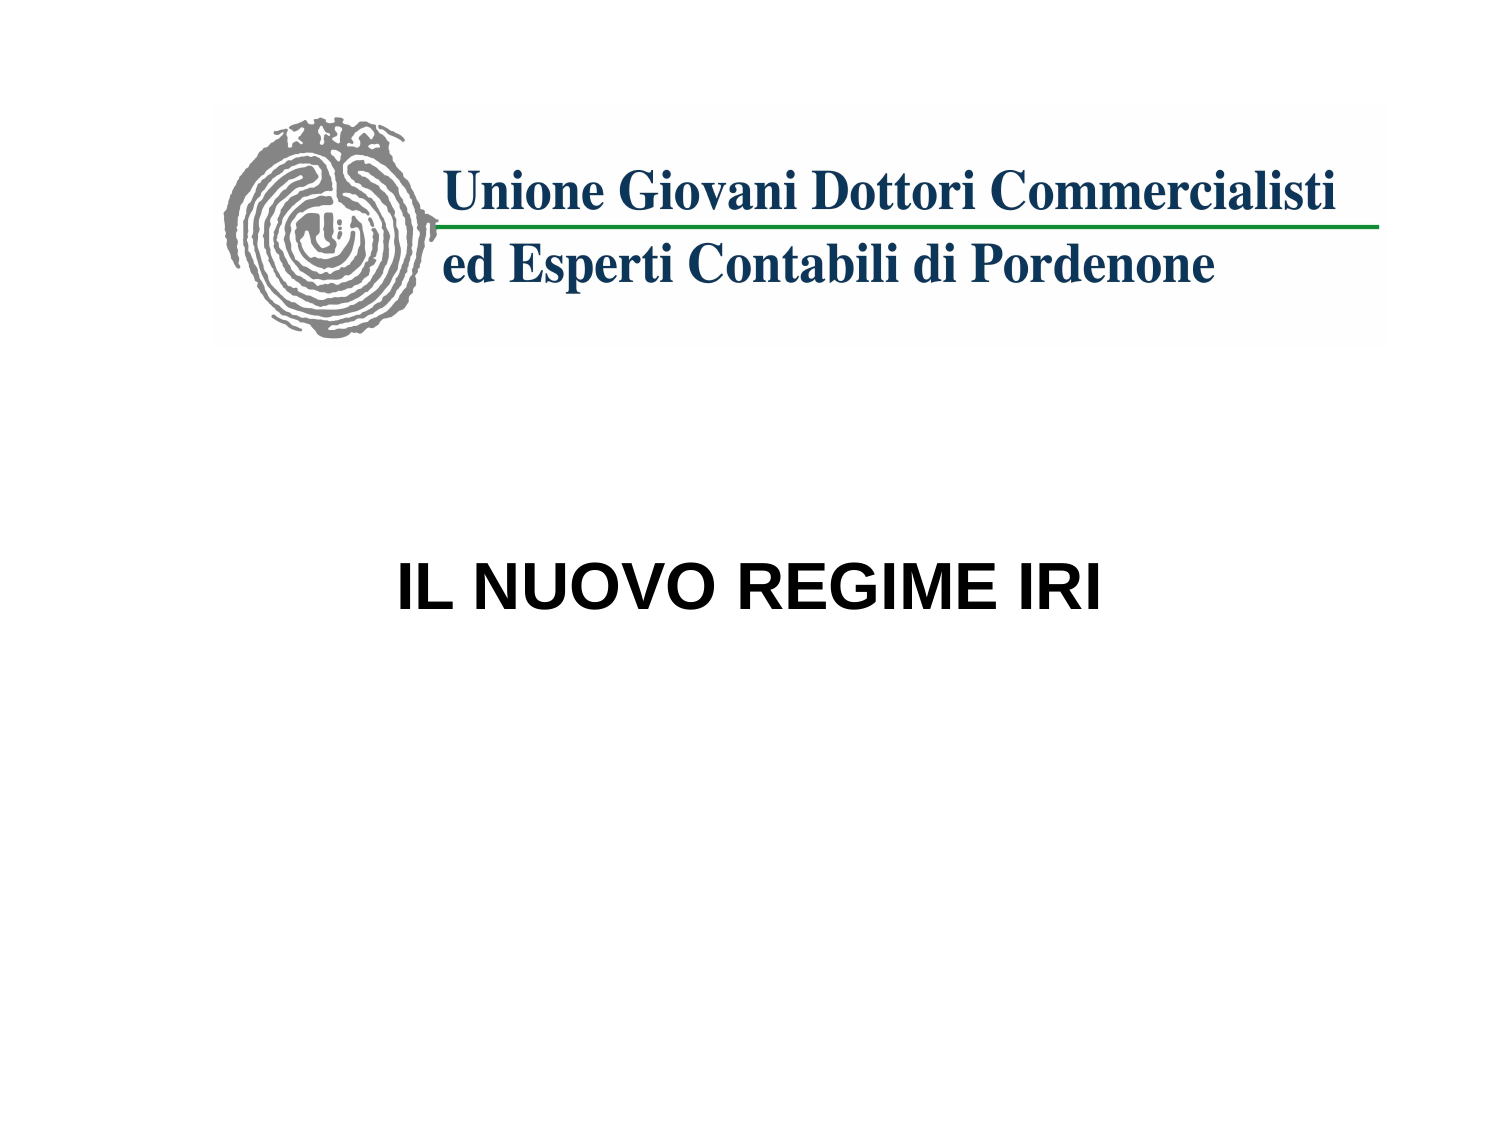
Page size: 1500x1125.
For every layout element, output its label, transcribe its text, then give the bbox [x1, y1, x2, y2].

picture [213, 106, 1388, 348]
title IL NUOVO REGIME IRI [112, 462, 1388, 704]
